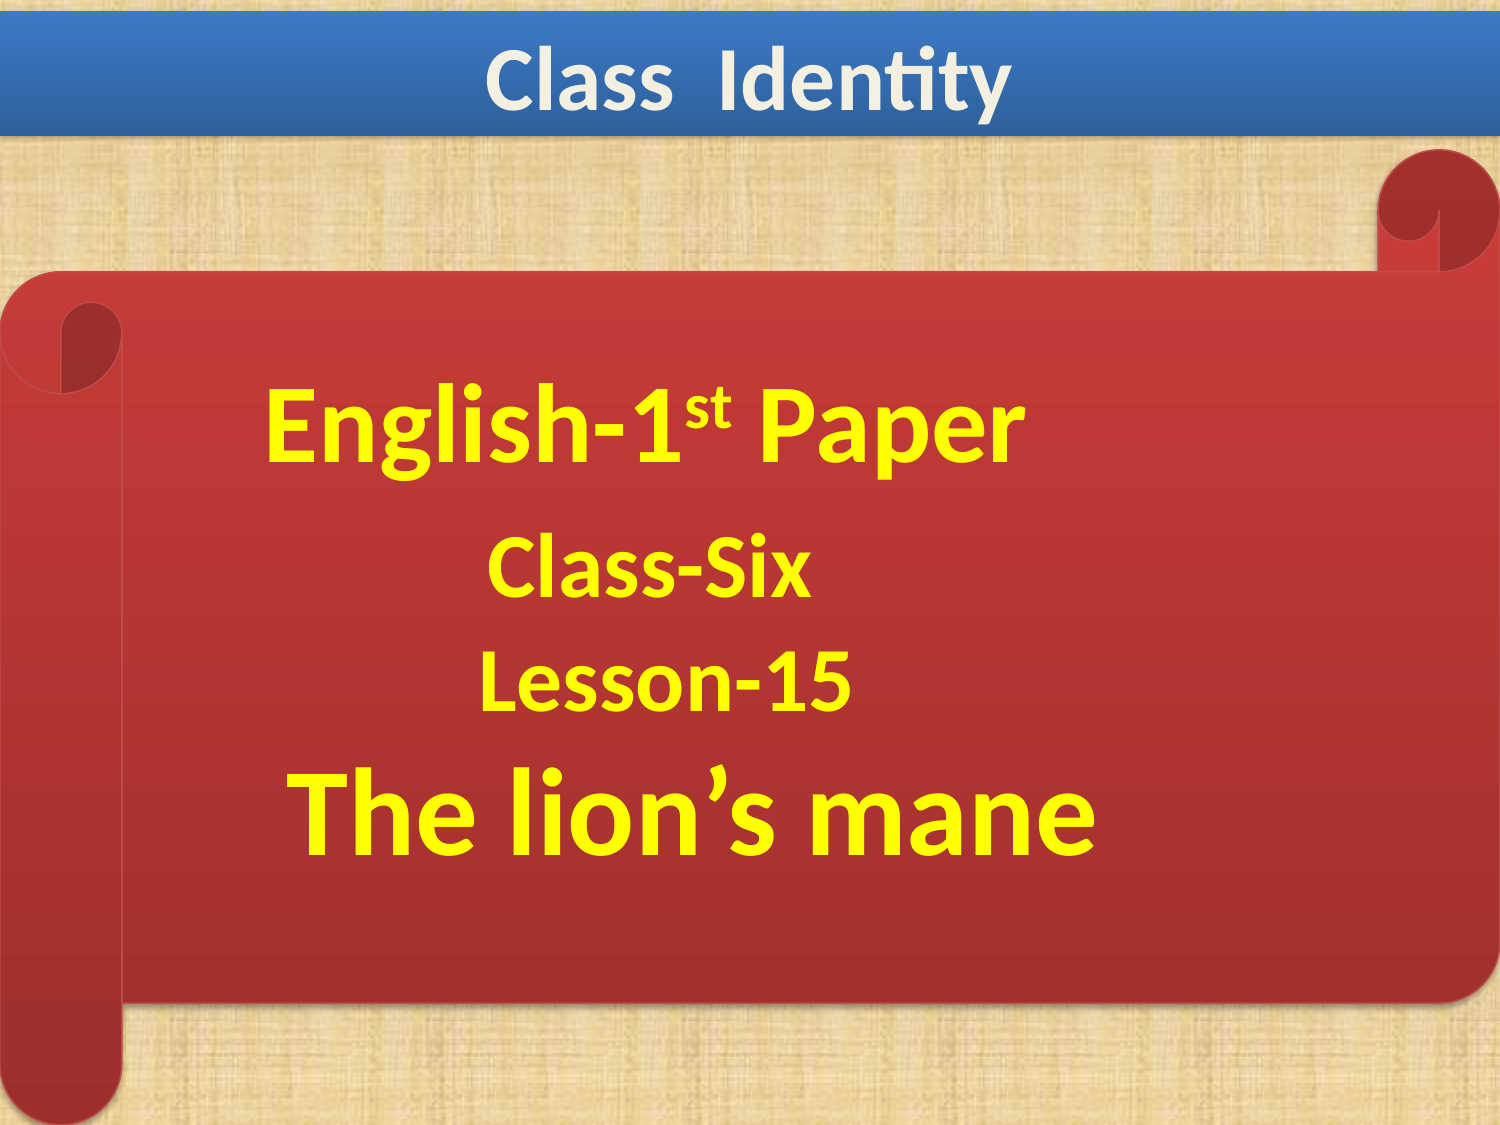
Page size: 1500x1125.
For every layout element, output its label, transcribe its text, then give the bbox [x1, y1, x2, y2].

text_box Class Identity [0, 11, 1500, 136]
text_box English-1st Paper Class-Six Lesson-15 The lion’s mane [0, 149, 1500, 1125]
